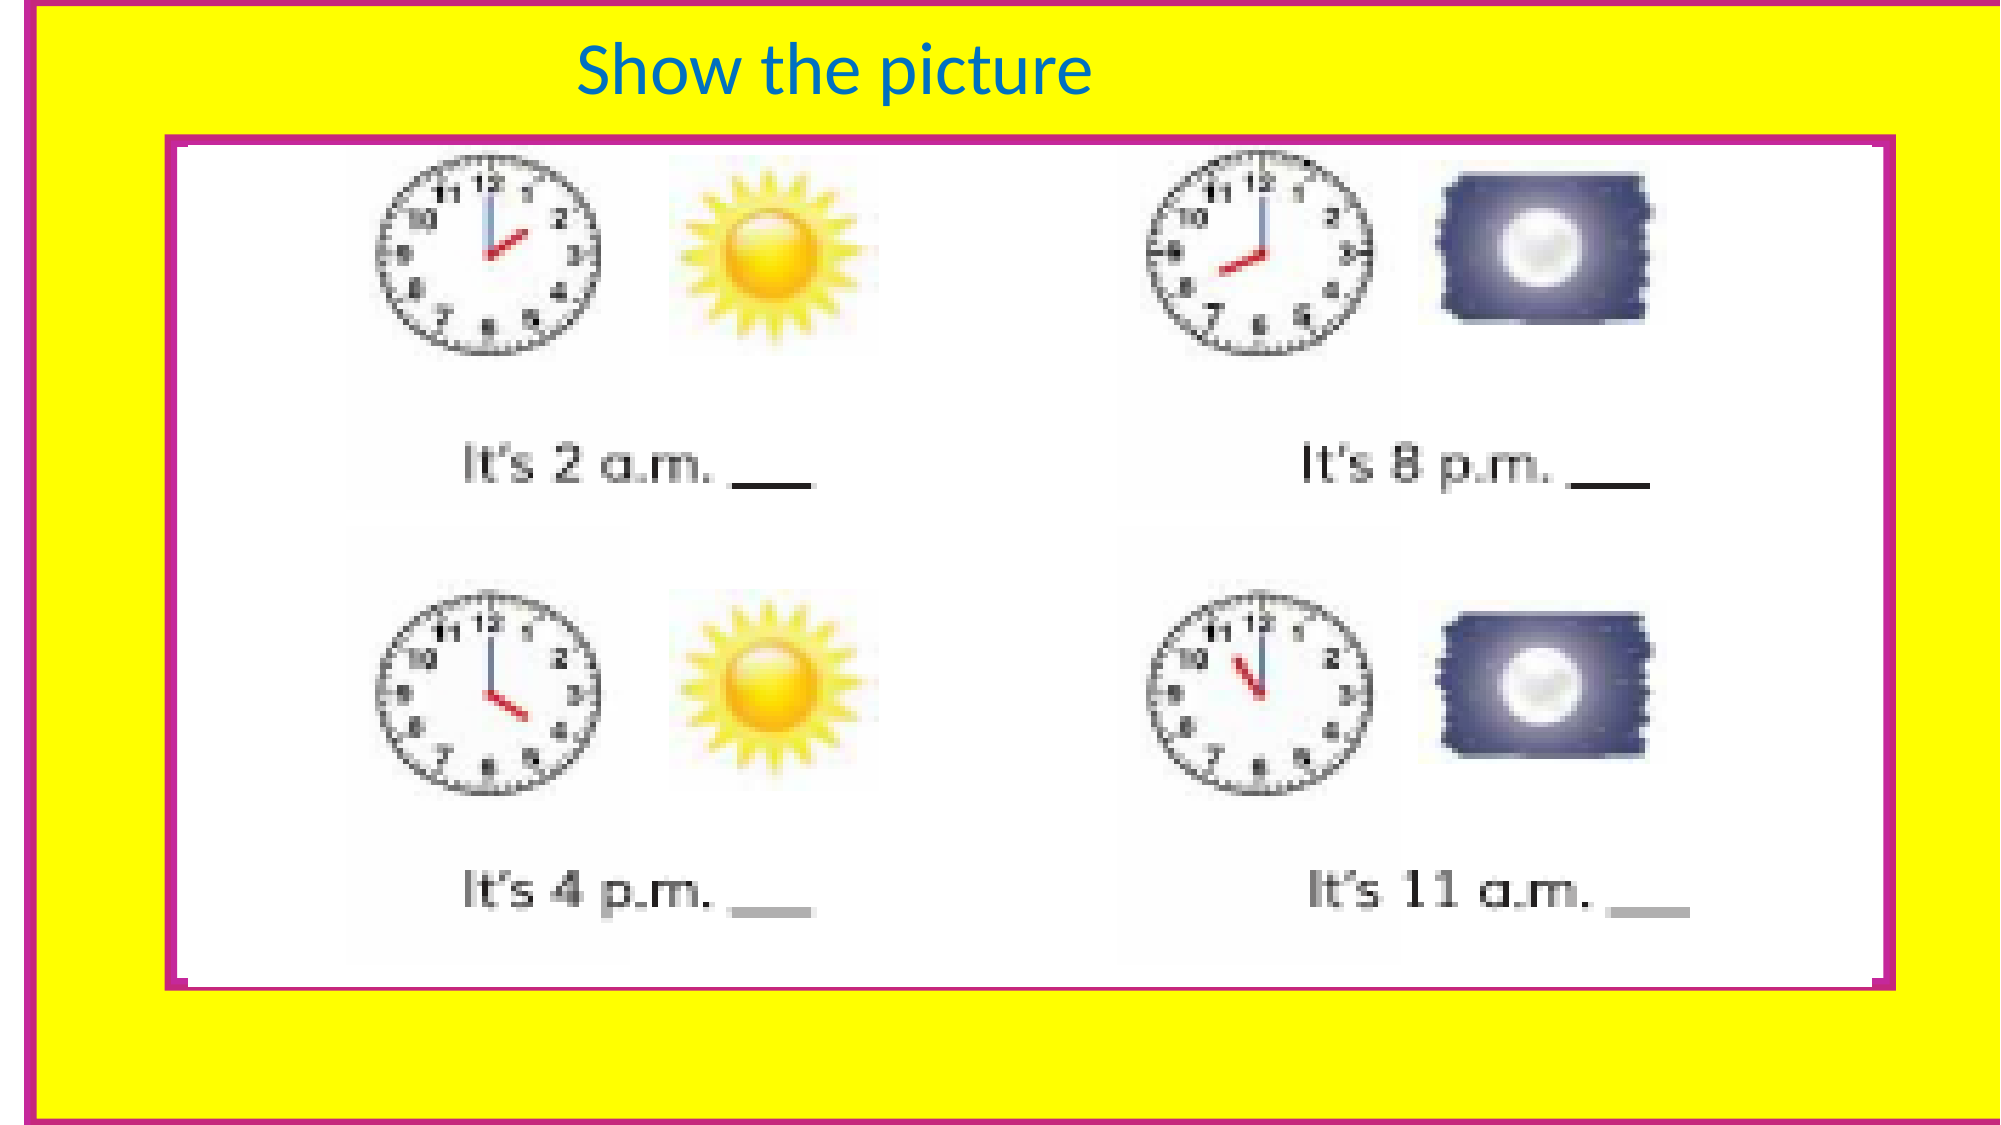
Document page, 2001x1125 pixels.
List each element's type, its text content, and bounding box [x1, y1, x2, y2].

text_box [29, 0, 2000, 1125]
text_box Show the picture [561, 12, 1222, 117]
picture [188, 145, 1872, 987]
